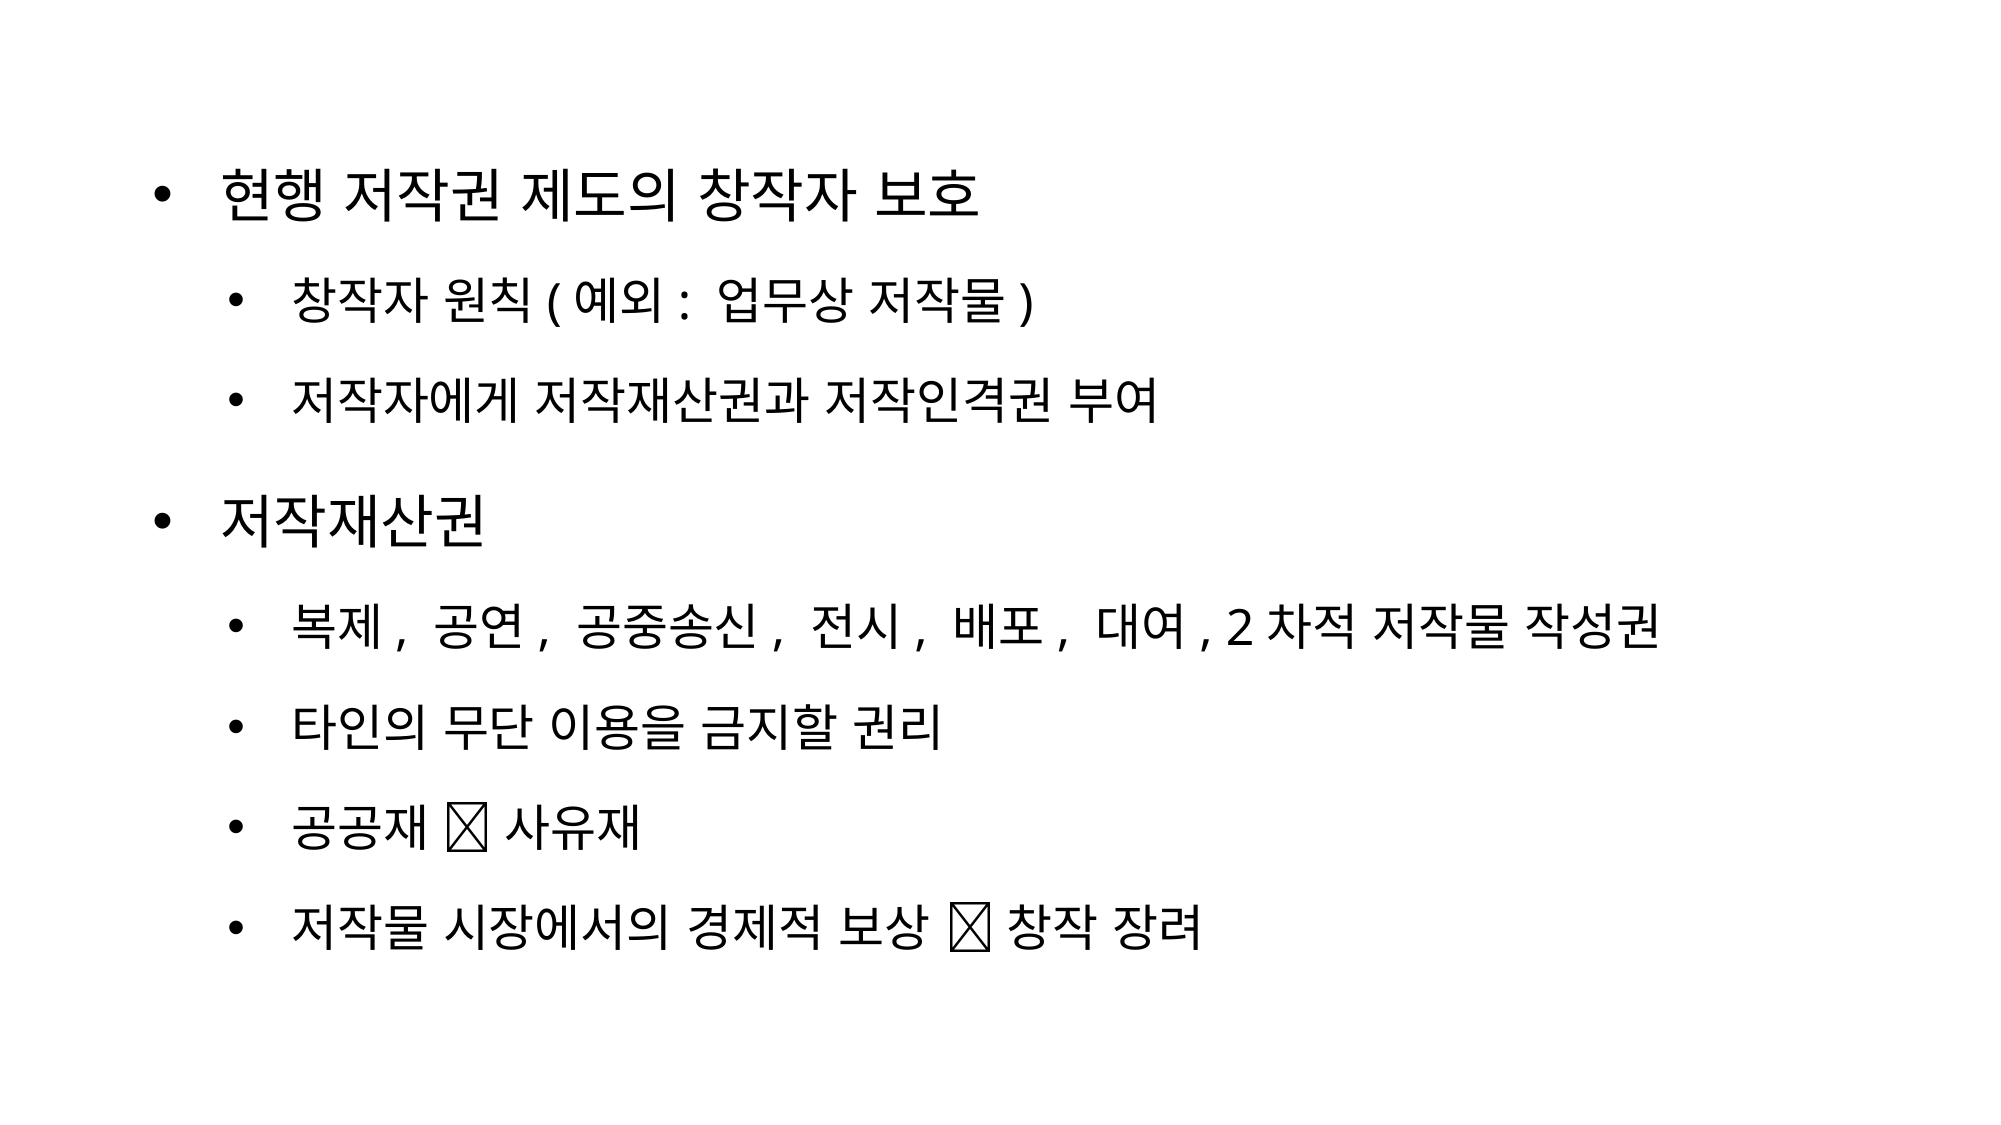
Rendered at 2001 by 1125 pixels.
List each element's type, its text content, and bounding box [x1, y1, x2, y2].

list 현행 저작권 제도의 창작자 보호 창작자 원칙(예외: 업무상 저작물) 저작자에게 저작재산권과 저작인격권 부여 저작재산권 복제, 공연, 공중송신, 전시, 배포, 대여, 2차적 저작물 작성권 타인의 무단 이용을 금지할 권리 공공재  사유재 저작물 시장에서의 경제적 보상  창작 장려 [137, 116, 1863, 1014]
